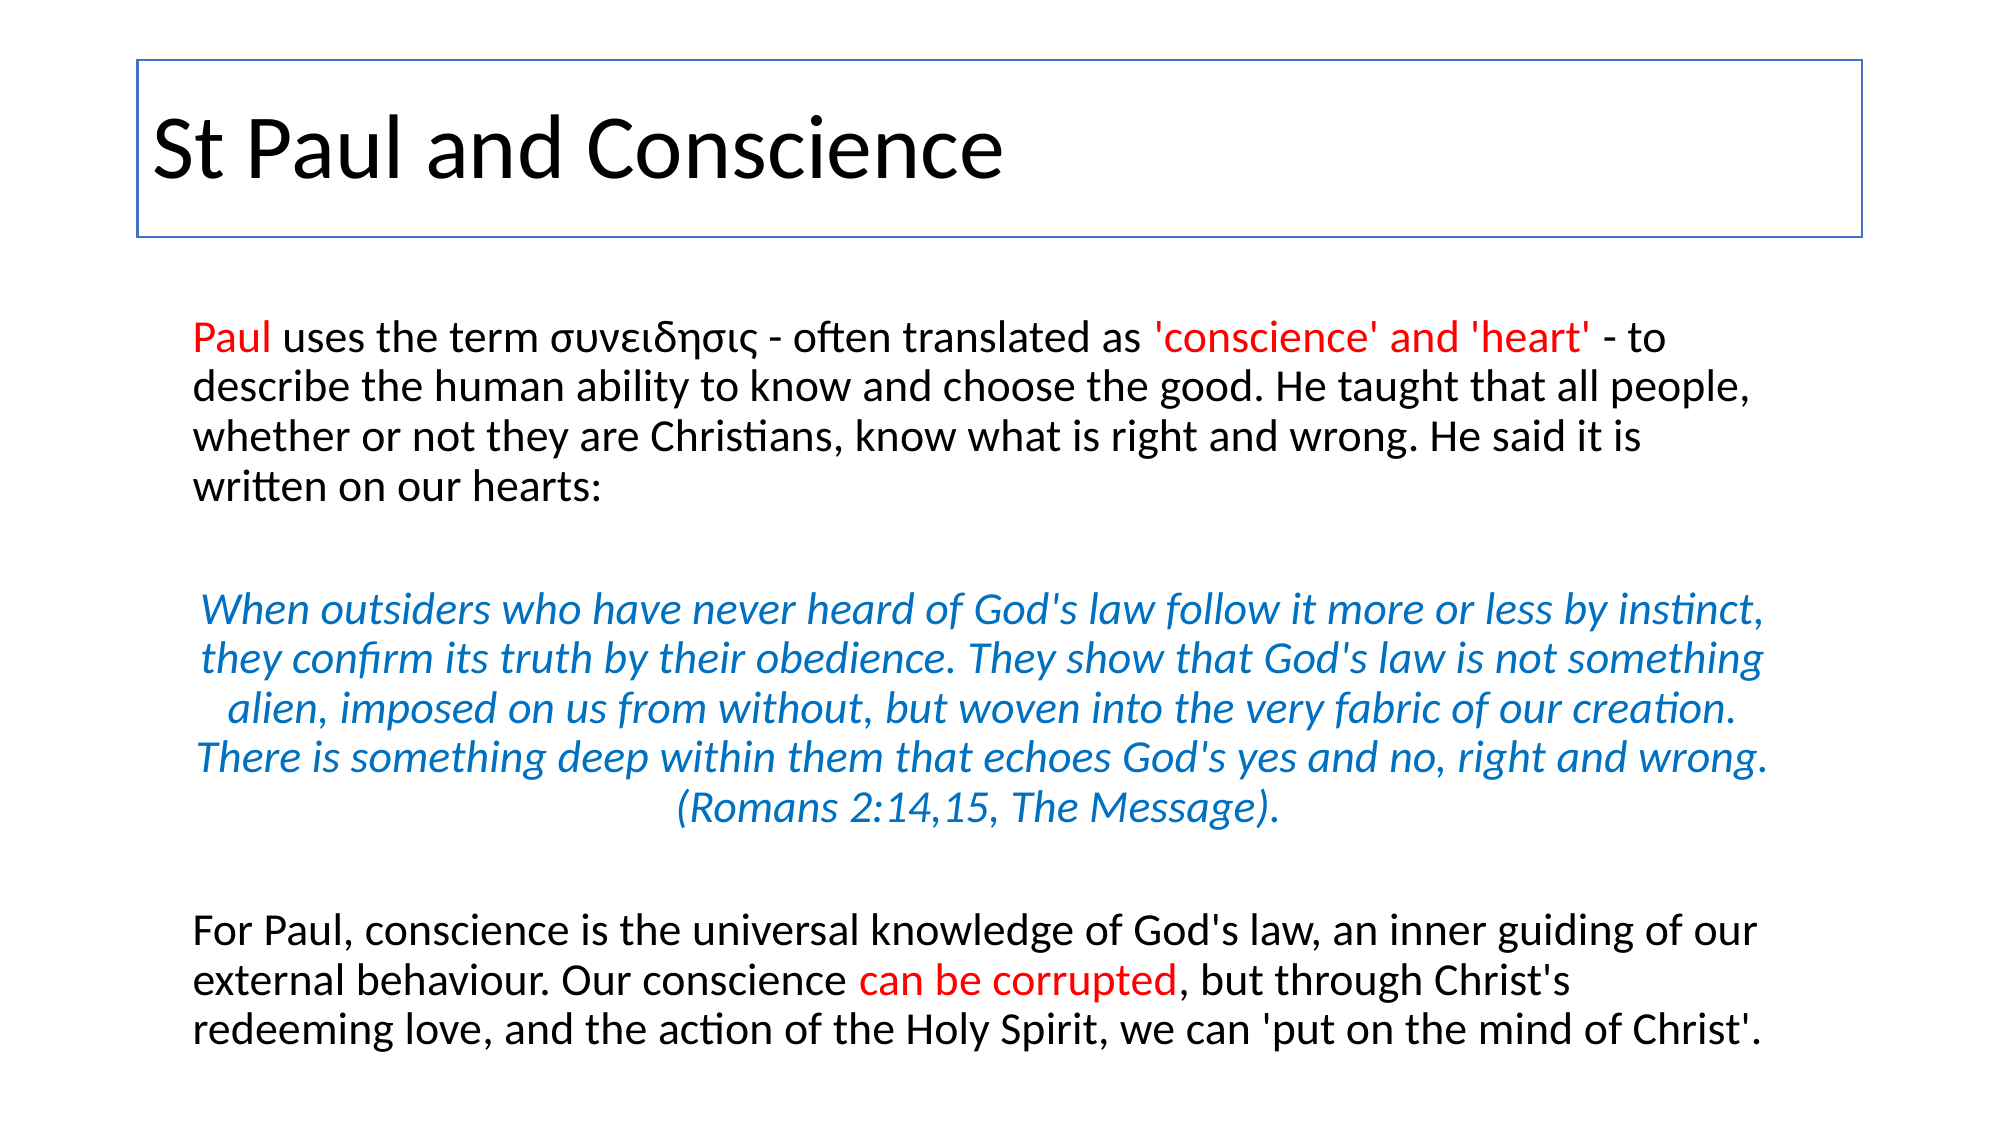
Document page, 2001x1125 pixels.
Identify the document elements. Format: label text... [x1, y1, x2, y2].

title St Paul and Conscience [136, 59, 1863, 238]
list Paul uses the term συνειδησις - often translated as 'conscience' and 'heart' - to describe the human ability to know and choose the good. He taught that all people, whether or not they are Christians, know what is right and wrong. He said it is written on our hearts: When outsiders who have never heard of God's law follow it more or less by instinct, they confirm its truth by their obedience. They show that God's law is not something alien, imposed on us from without, but woven into the very fabric of our creation. There is something deep within them that echoes God's yes and no, right and wrong. (Romans 2:14,15, The Message). For Paul, conscience is the universal knowledge of God's law, an inner guiding of our external behaviour. Our conscience can be corrupted, but through Christ's redeeming love, and the action of the Holy Spirit, we can 'put on the mind of Christ'. [177, 305, 1791, 1125]
